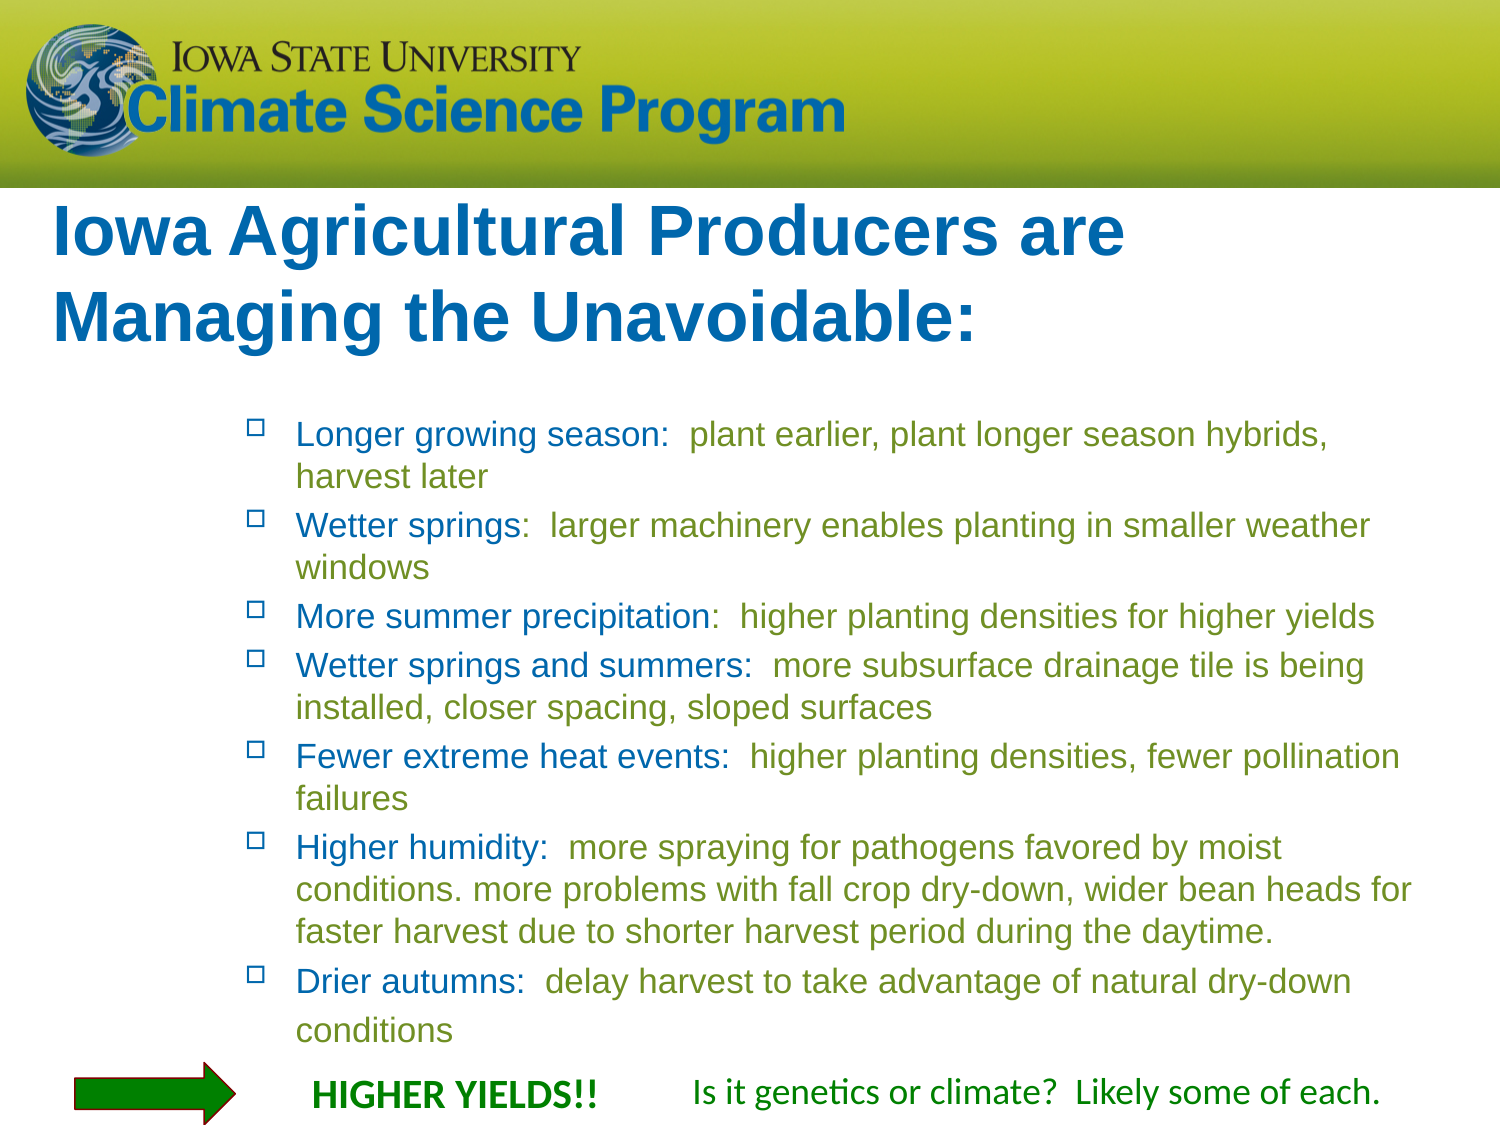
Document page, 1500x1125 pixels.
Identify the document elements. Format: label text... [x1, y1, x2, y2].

picture [0, 0, 1500, 188]
text_box HIGHER YIELDS!! [249, 1059, 662, 1125]
title Iowa Agricultural Producers are Managing the Unavoidable: [37, 175, 1438, 363]
text_box Is it genetics or climate? Likely some of each. [637, 1059, 1438, 1120]
list Longer growing season: plant earlier, plant longer season hybrids, harvest later Wetter springs: larger machinery enables planting in smaller weather windows More summer precipitation: higher planting densities for higher yields Wetter springs and summers: more subsurface drainage tile is being installed, closer spacing, sloped surfaces Fewer extreme heat events: higher planting densities, fewer pollination failures Higher humidity: more spraying for pathogens favored by moist conditions. more problems with fall crop dry-down, wider bean heads for faster harvest due to shorter harvest period during the daytime. Drier autumns: delay harvest to take advantage of natural dry-down conditions [225, 404, 1438, 1063]
text_box [74, 1062, 236, 1125]
